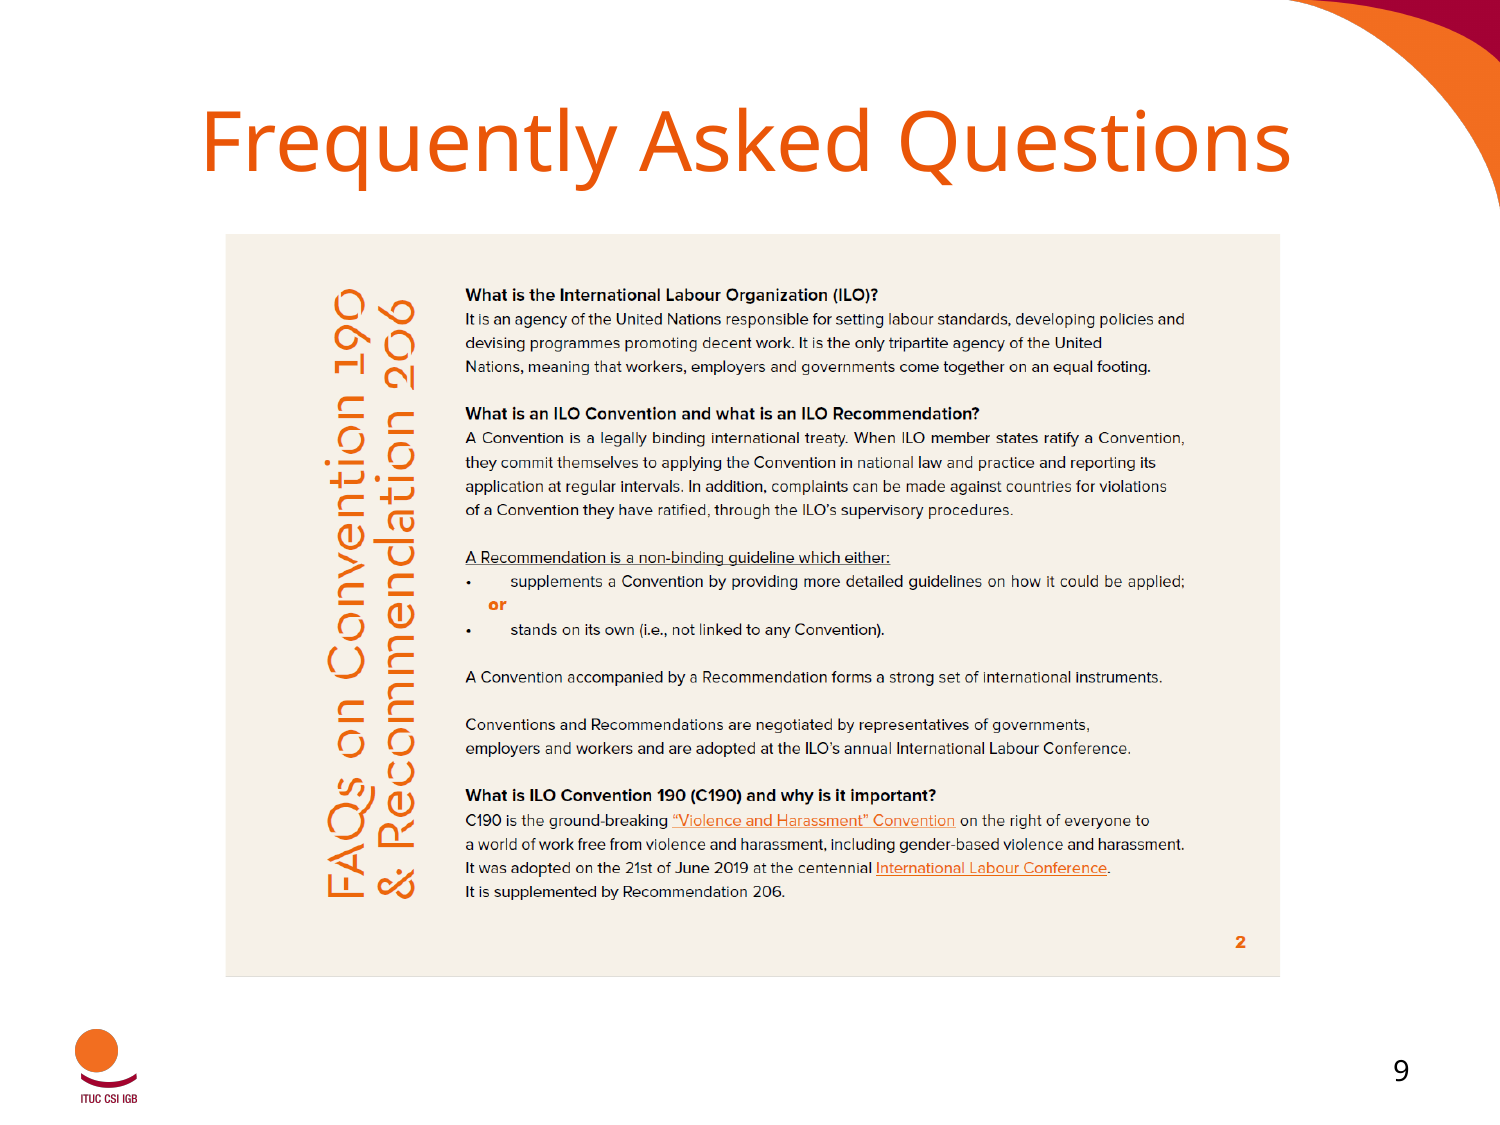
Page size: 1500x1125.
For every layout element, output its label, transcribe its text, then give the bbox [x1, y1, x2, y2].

title Frequently Asked Questions [72, 80, 1422, 197]
picture [75, 1029, 138, 1103]
picture [1267, 0, 1500, 232]
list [225, 234, 1281, 977]
slide_number 9 [1074, 1042, 1425, 1103]
